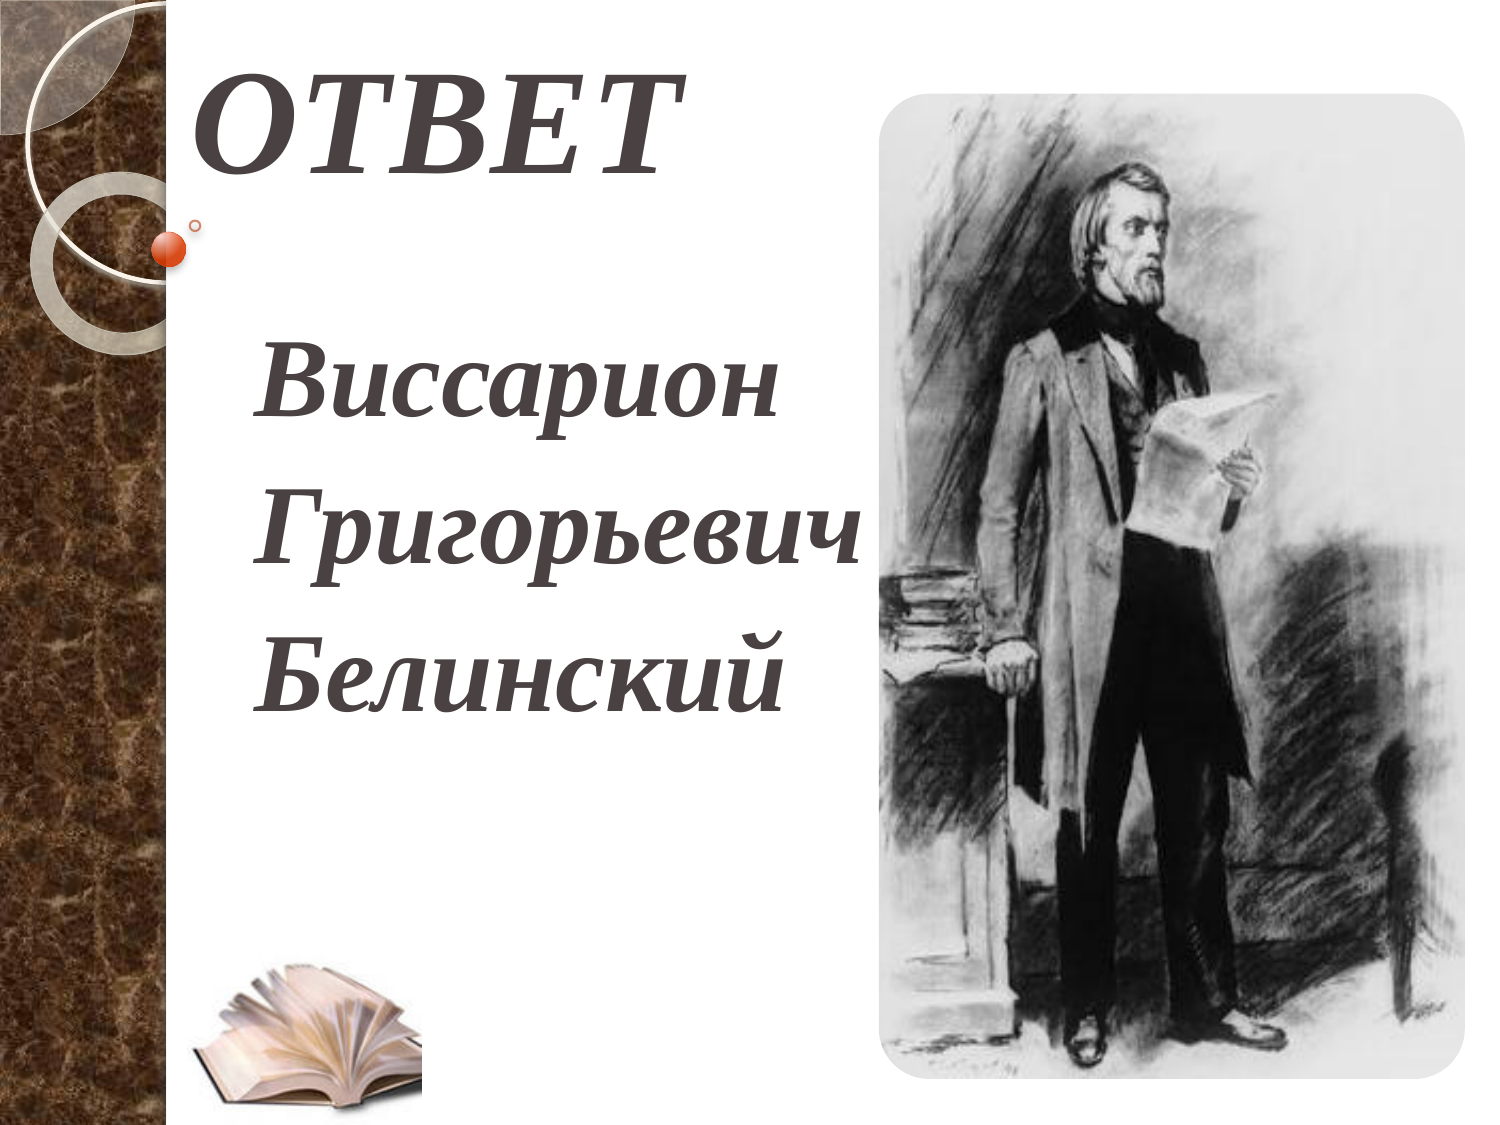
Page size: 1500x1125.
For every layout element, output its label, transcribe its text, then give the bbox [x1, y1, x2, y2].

picture [0, 134, 166, 1125]
picture [62, 195, 160, 280]
title ОТВЕТ [175, 0, 1450, 211]
picture [878, 93, 1466, 1080]
picture [187, 949, 423, 1125]
picture [32, 13, 160, 207]
subtitle Виссарион Григорьевич Белинский [234, 303, 872, 868]
picture [136, 0, 166, 4]
picture [53, 241, 160, 332]
